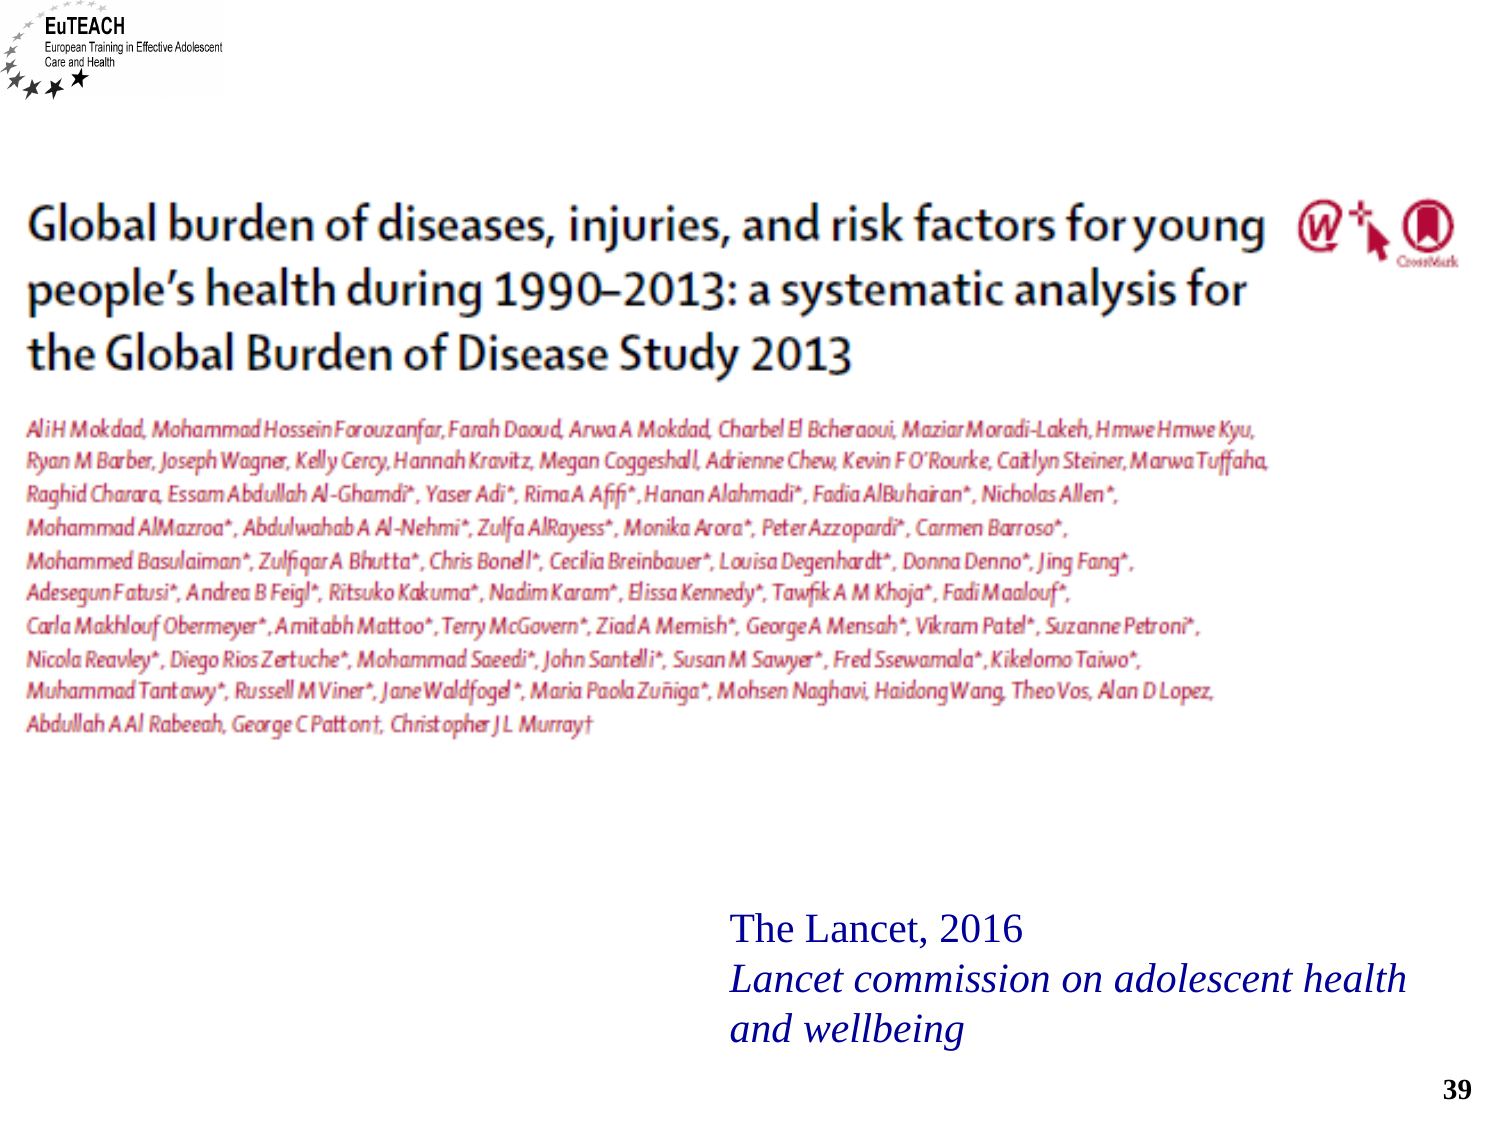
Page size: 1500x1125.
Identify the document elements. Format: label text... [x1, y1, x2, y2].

picture [0, 184, 1500, 764]
picture [0, 0, 225, 100]
slide_number 39 [1174, 1049, 1488, 1125]
text_box The Lancet, 2016 Lancet commission on adolescent health and wellbeing [714, 893, 1424, 1059]
